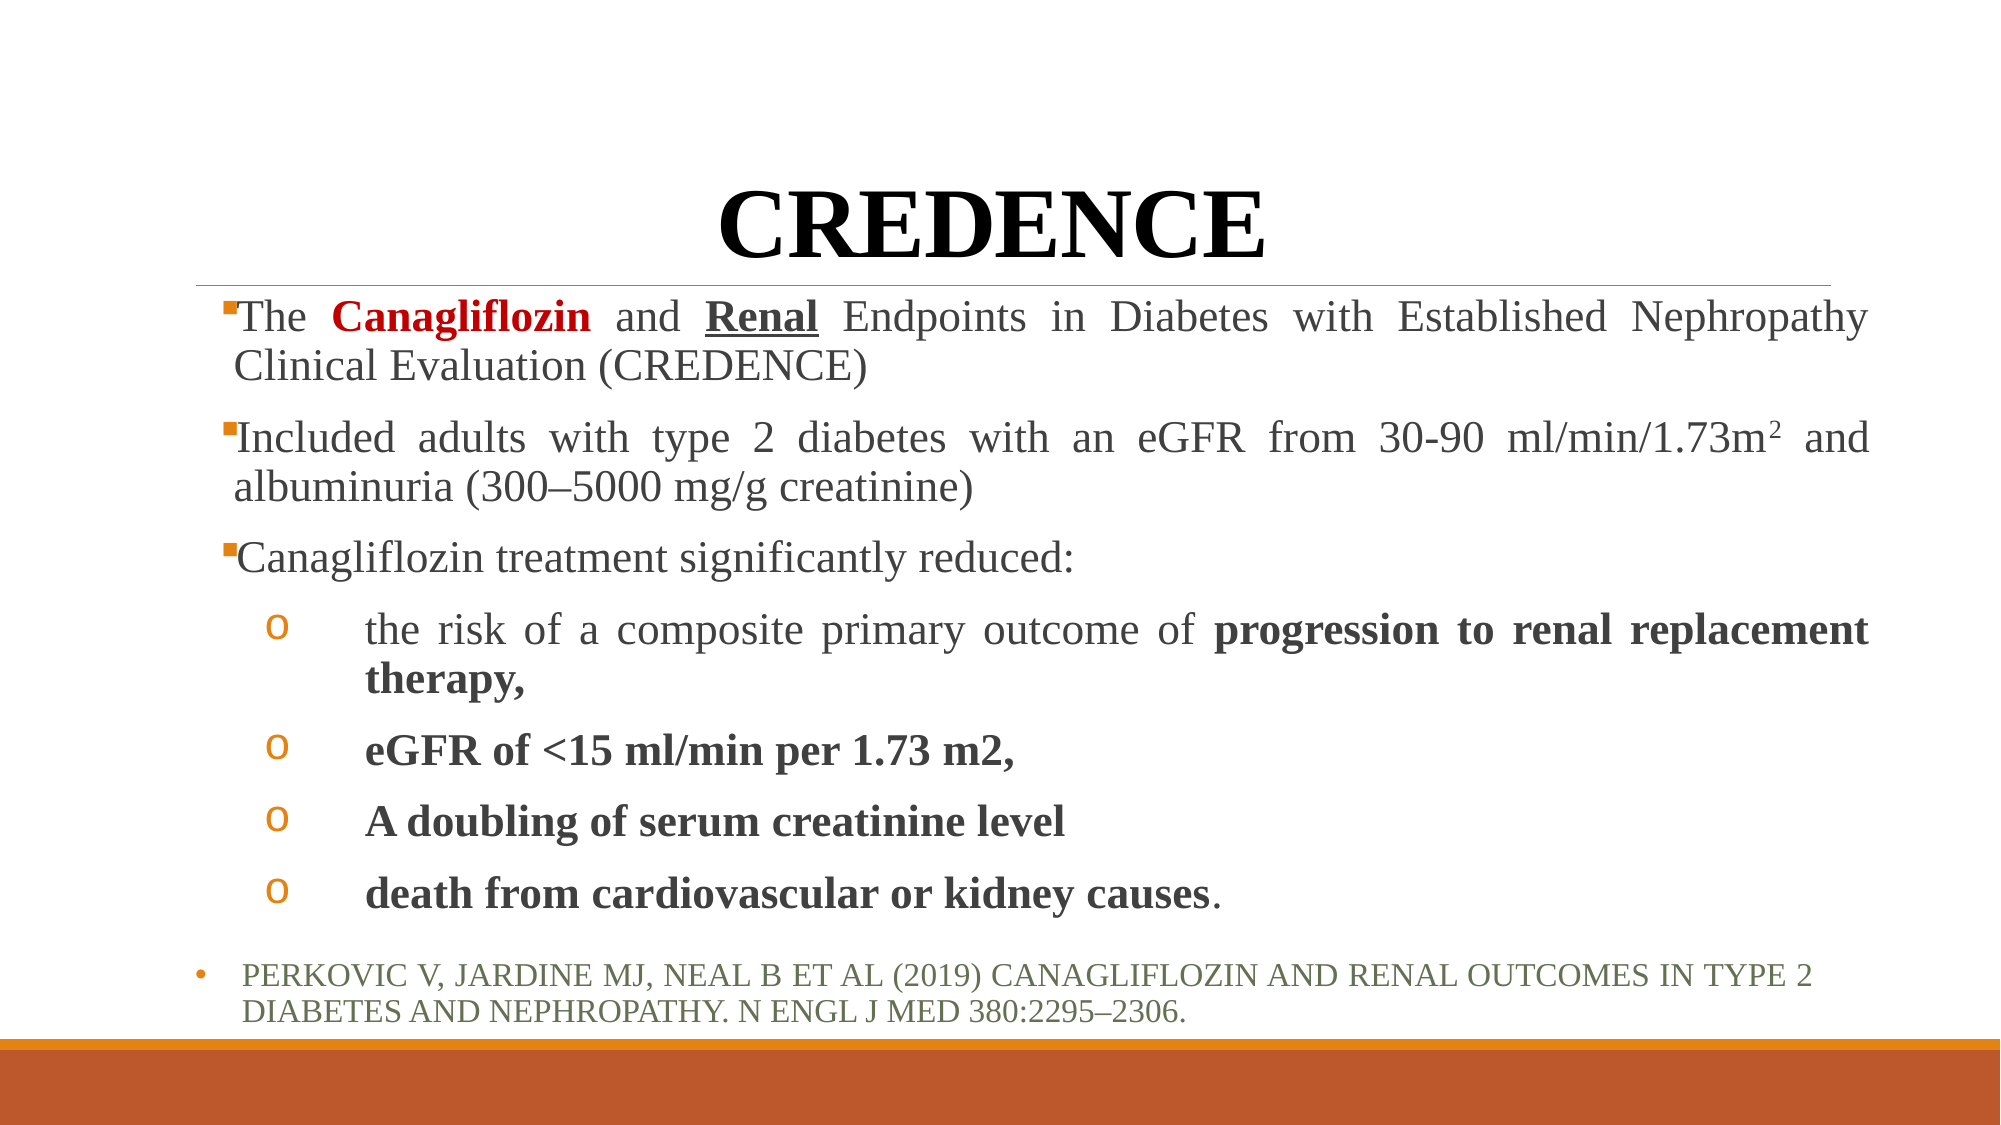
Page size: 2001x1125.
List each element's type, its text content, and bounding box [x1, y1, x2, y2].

list The Canagliflozin and Renal Endpoints in Diabetes with Established Nephropathy Clinical Evaluation (CREDENCE) Included adults with type 2 diabetes with an eGFR from 30-90 ml/min/1.73m2 and albuminuria (300–5000 mg/g creatinine) Canagliflozin treatment significantly reduced: the risk of a composite primary outcome of progression to renal replacement therapy, eGFR of <15 ml/min per 1.73 m2, A doubling of serum creatinine level death from cardiovascular or kidney causes. [220, 285, 1871, 934]
list Perkovic V, Jardine MJ, Neal B et al (2019) Canagliflozin and renal outcomes in type 2 diabetes and nephropathy. N Engl J Med 380:2295–2306. [180, 933, 1830, 1055]
title CREDENCE [180, 47, 1830, 285]
